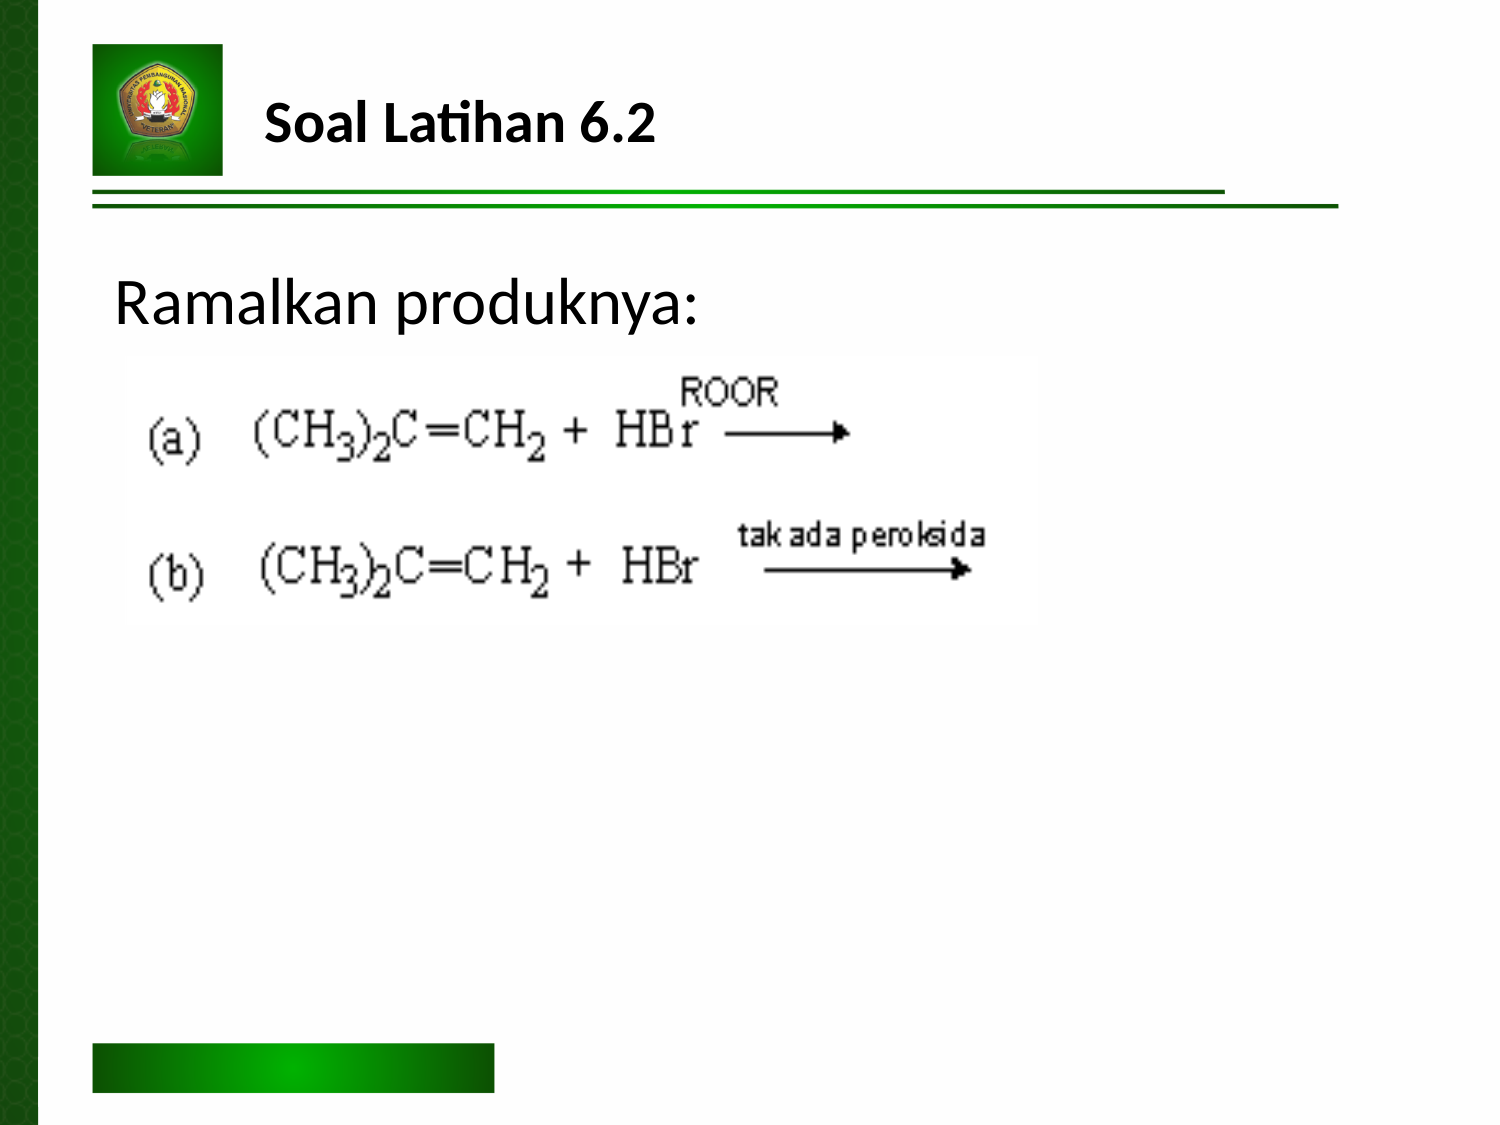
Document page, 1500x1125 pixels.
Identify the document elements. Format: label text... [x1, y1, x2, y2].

list Ramalkan produknya: [99, 249, 1338, 1000]
picture [0, 0, 1500, 1125]
list Soal Latihan 6.2 [249, 75, 850, 163]
